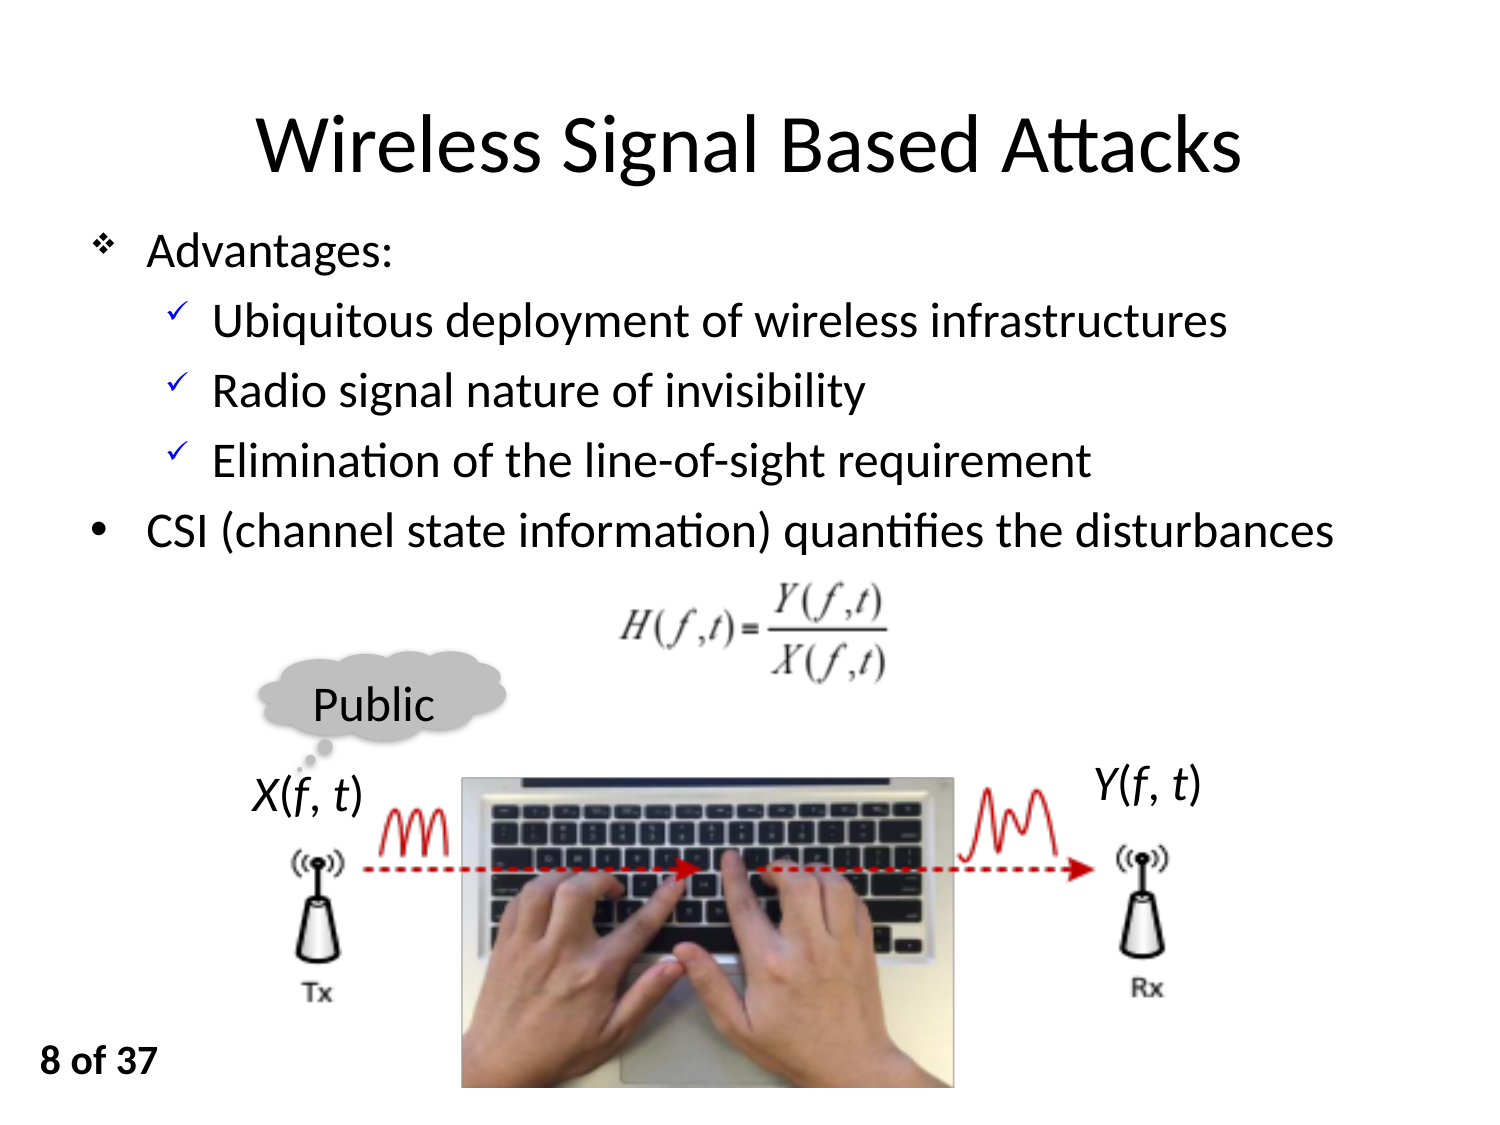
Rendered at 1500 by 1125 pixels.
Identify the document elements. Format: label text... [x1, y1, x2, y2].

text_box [614, 568, 892, 688]
text_box Public [258, 650, 508, 741]
title Wireless Signal Based Attacks [75, 45, 1425, 233]
slide_number 8 of 37 [24, 1027, 213, 1088]
list Advantages: Ubiquitous deployment of wireless infrastructures Radio signal nature of invisibility Elimination of the line-of-sight requirement CSI (channel state information) quantifies the disturbances [75, 233, 1425, 953]
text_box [218, 743, 1238, 1088]
